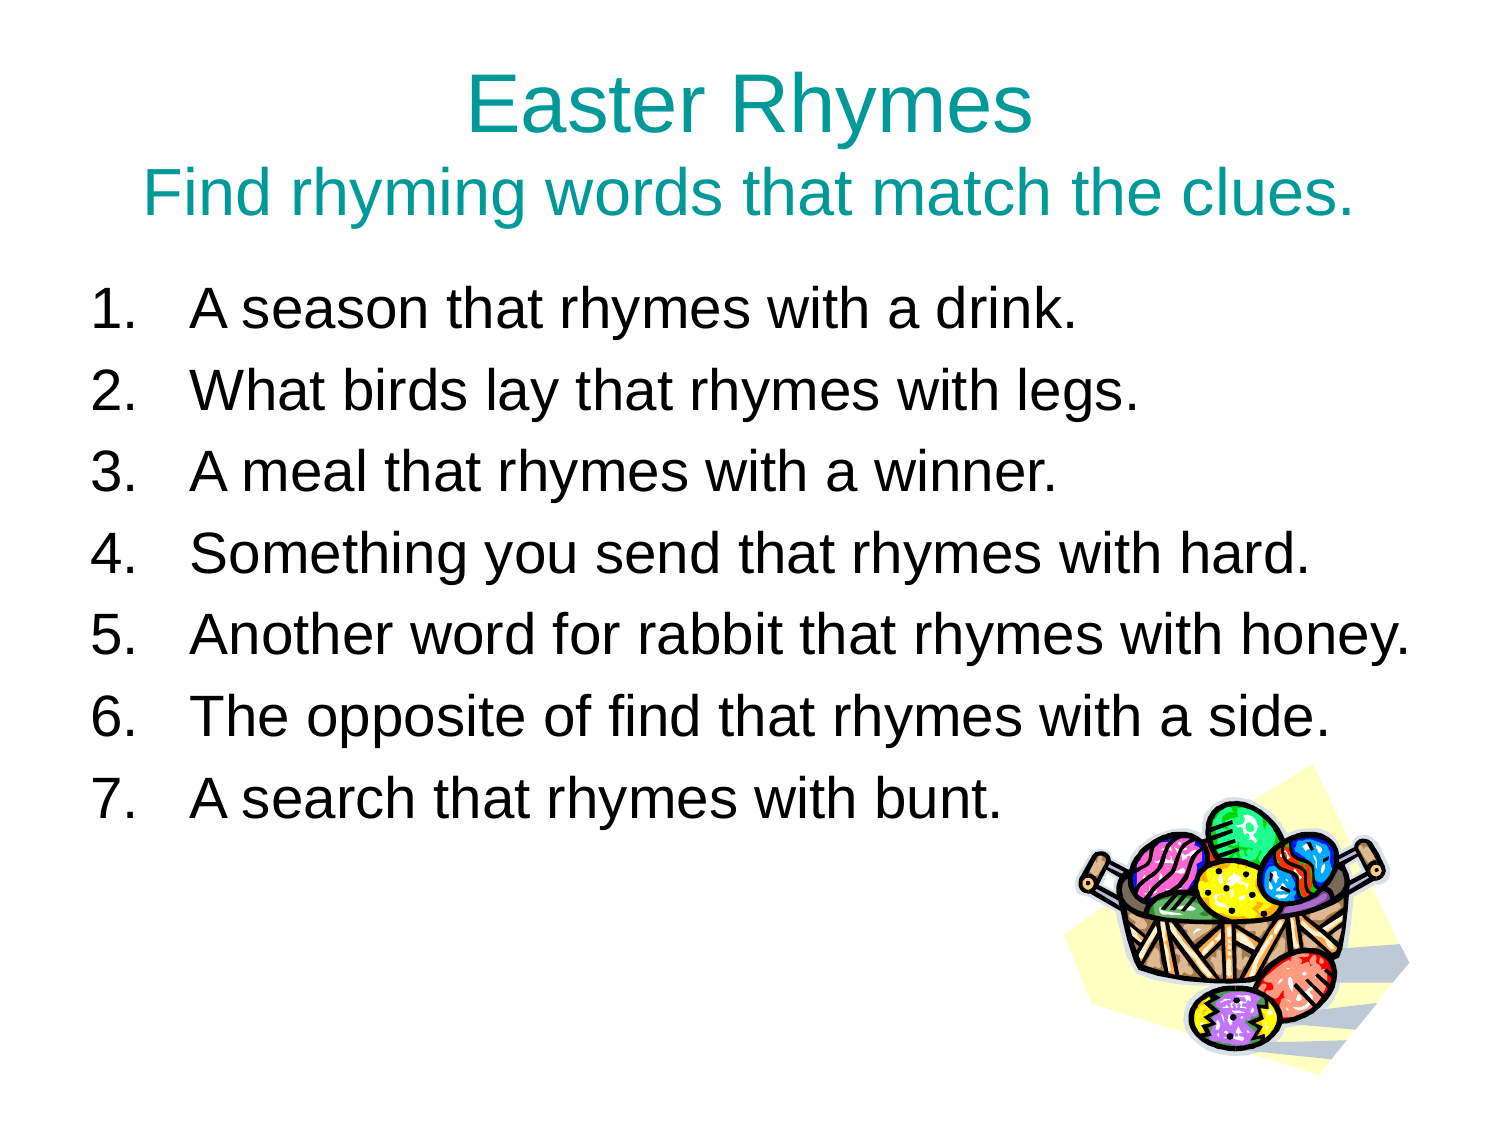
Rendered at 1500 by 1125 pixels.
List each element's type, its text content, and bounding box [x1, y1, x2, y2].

title Easter Rhymes Find rhyming words that match the clues. [74, 44, 1426, 233]
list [1056, 762, 1417, 1083]
list A season that rhymes with a drink. What birds lay that rhymes with legs. A meal that rhymes with a winner. Something you send that rhymes with hard. Another word for rabbit that rhymes with honey. The opposite of find that rhymes with a side. A search that rhymes with bunt. [74, 262, 1471, 1006]
